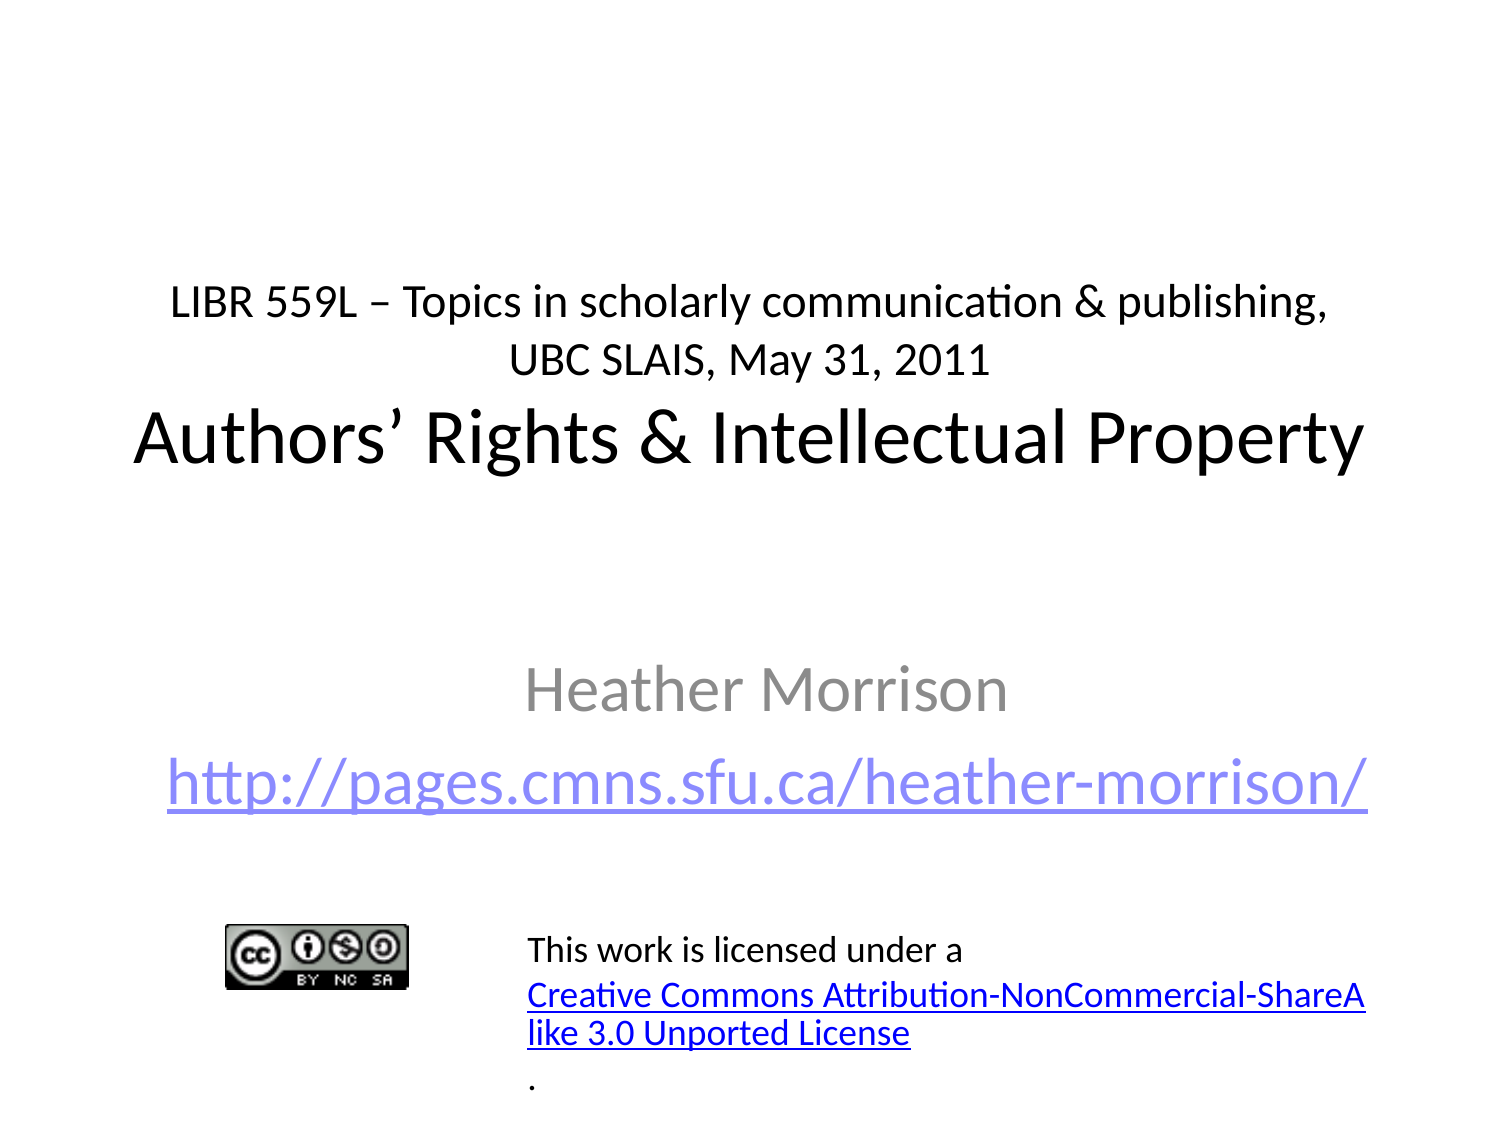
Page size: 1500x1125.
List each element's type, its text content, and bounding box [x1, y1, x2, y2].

picture [224, 924, 409, 990]
title LIBR 559L – Topics in scholarly communication & publishing, UBC SLAIS, May 31, 2011 Authors’ Rights & Intellectual Property [112, 230, 1388, 519]
text_box This work is licensed under a Creative Commons Attribution-NonCommercial-ShareAlike 3.0 Unported License. [512, 918, 1388, 1068]
subtitle Heather Morrison http://pages.cmns.sfu.ca/heather-morrison/ [146, 637, 1388, 925]
